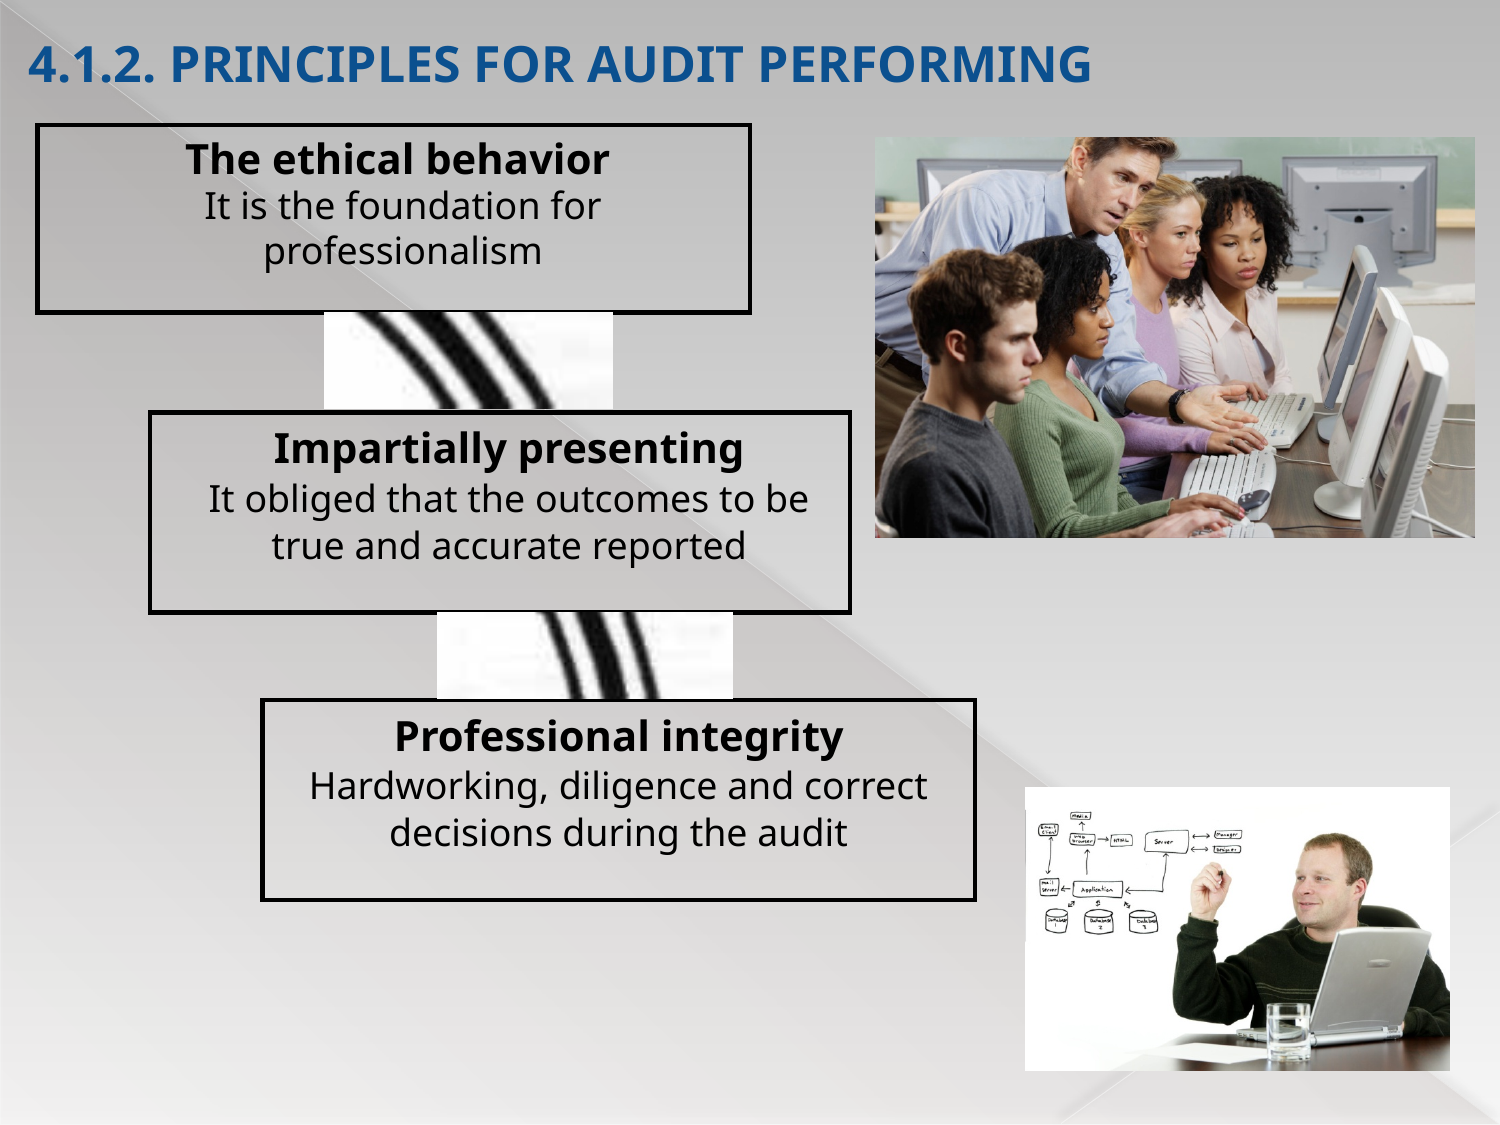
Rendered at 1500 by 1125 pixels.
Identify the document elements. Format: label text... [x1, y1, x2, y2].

picture [1024, 787, 1451, 1071]
picture [324, 312, 613, 409]
text_box The ethical behavior It is the foundation for professionalism [37, 125, 750, 313]
text_box Professional integrity Hardworking, diligence and correct decisions during the audit [262, 699, 975, 900]
picture [437, 612, 734, 699]
list 4.1.2. PRINCIPLES for audit performing [0, 24, 1500, 1125]
text_box Impartially presenting It obliged that the outcomes to be true and accurate reported [150, 412, 850, 613]
picture [874, 137, 1476, 538]
